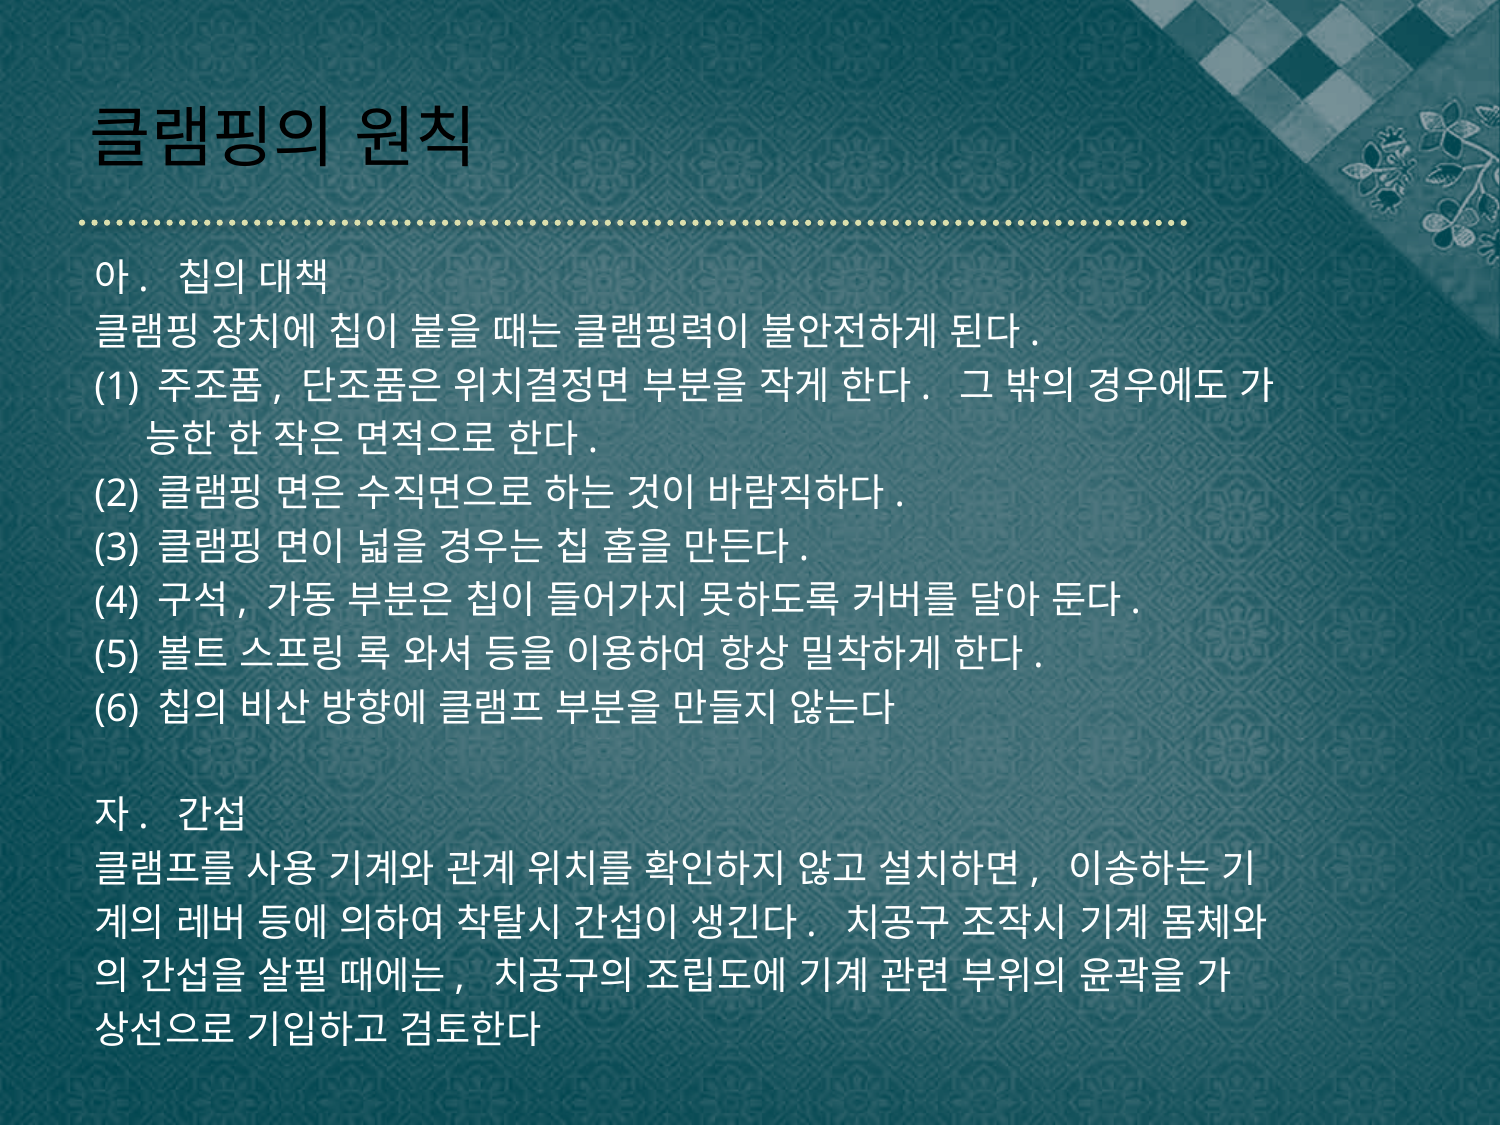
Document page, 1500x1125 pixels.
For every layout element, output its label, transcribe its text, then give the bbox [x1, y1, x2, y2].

title 클램핑의 원칙 [75, 58, 1196, 211]
list 아. 칩의 대책 클램핑 장치에 칩이 붙을 때는 클램핑력이 불안전하게 된다. (1) 주조품, 단조품은 위치결정면 부분을 작게 한다. 그 밖의 경우에도 가 능한 한 작은 면적으로 한다. (2) 클램핑 면은 수직면으로 하는 것이 바람직하다. (3) 클램핑 면이 넓을 경우는 칩 홈을 만든다. (4) 구석, 가동 부분은 칩이 들어가지 못하도록 커버를 달아 둔다. (5) 볼트 스프링 록 와셔 등을 이용하여 항상 밀착하게 한다. (6) 칩의 비산 방향에 클램프 부분을 만들지 않는다 자. 간섭 클램프를 사용 기계와 관계 위치를 확인하지 않고 설치하면, 이송하는 기 계의 레버 등에 의하여 착탈시 간섭이 생긴다. 치공구 조작시 기계 몸체와 의 간섭을 살필 때에는, 치공구의 조립도에 기계 관련 부위의 윤곽을 가 상선으로 기입하고 검토한다 [79, 246, 1430, 1059]
